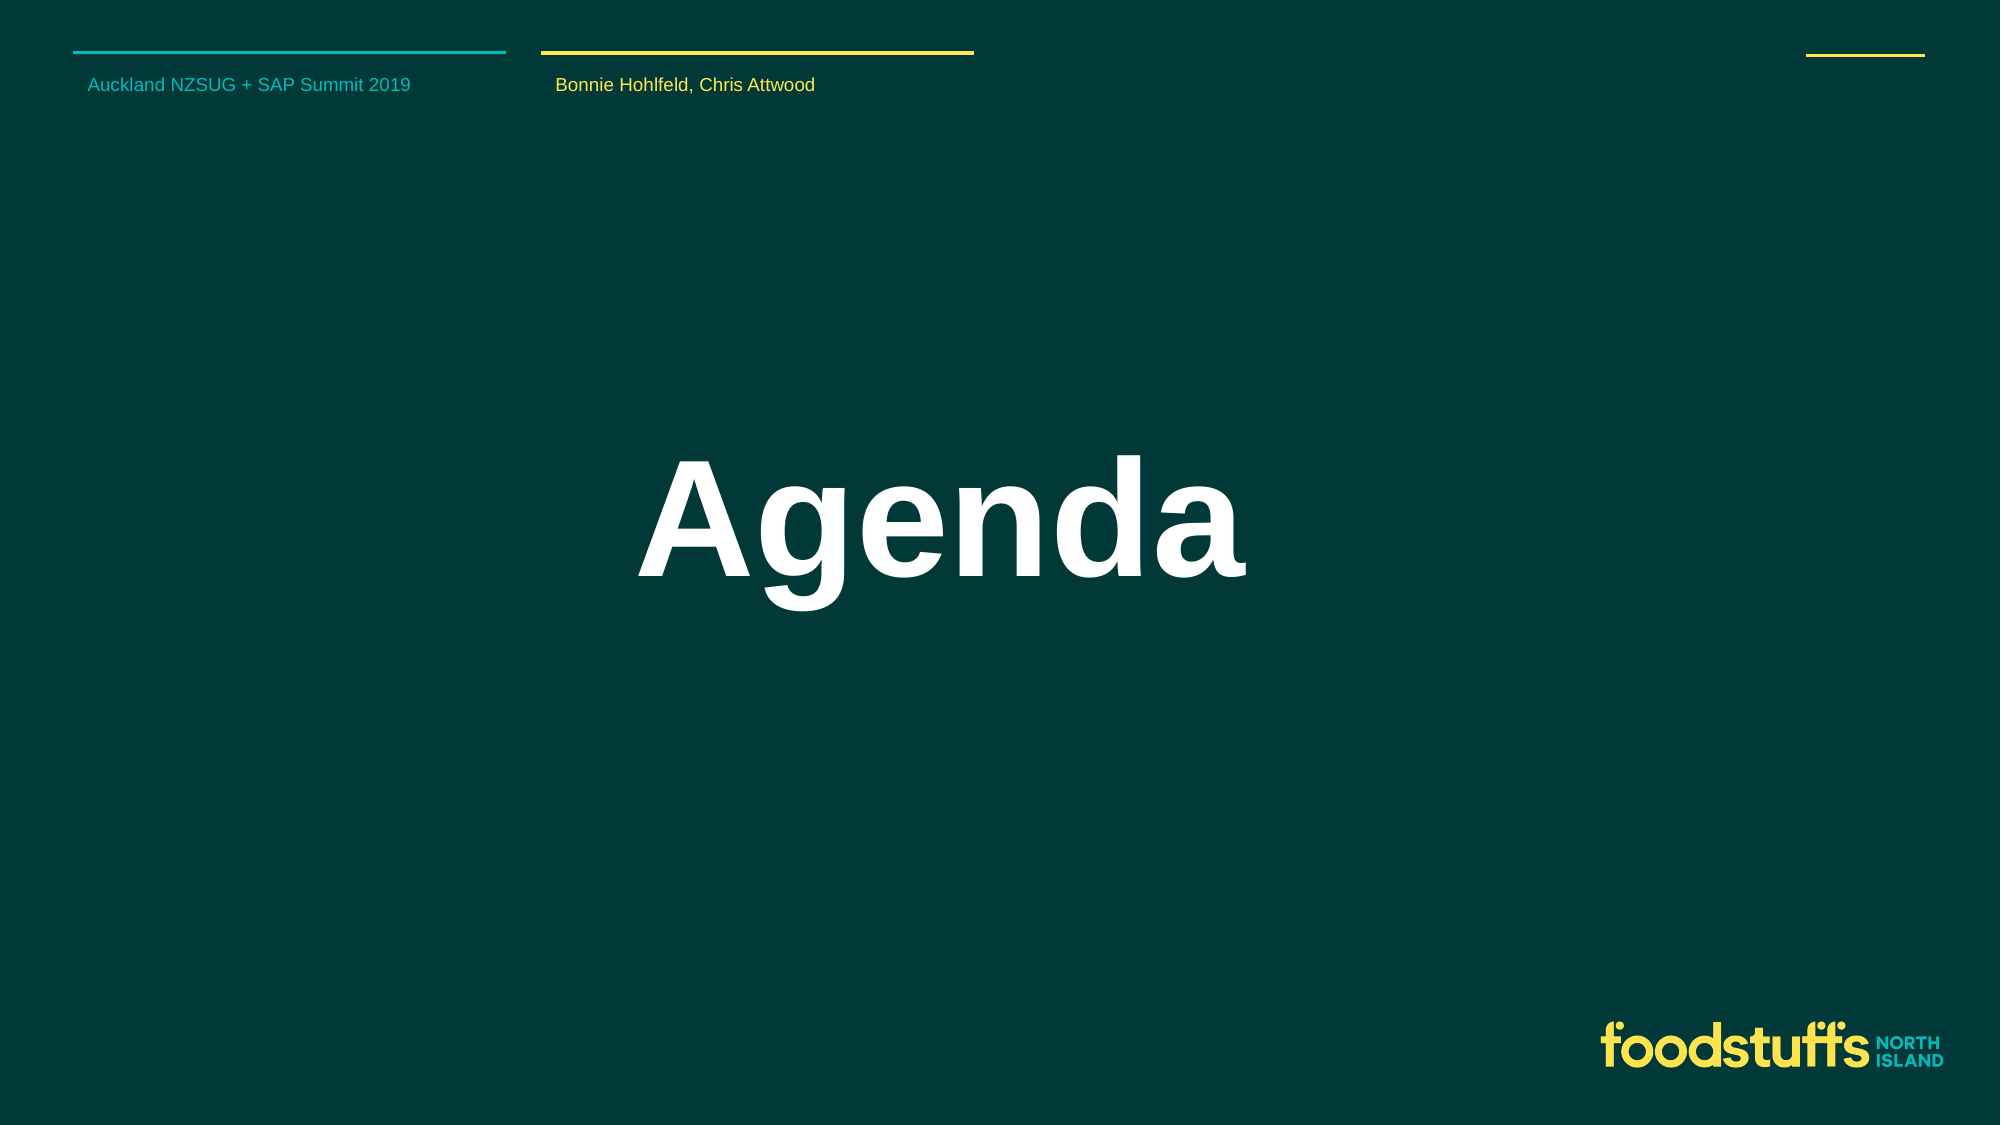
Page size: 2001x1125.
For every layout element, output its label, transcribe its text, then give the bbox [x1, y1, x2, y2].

list Bonnie Hohlfeld, Chris Attwood [540, 67, 975, 128]
title Agenda [72, 228, 1807, 621]
picture [1578, 996, 1966, 1093]
list Auckland NZSUG + SAP Summit 2019 [72, 67, 507, 128]
